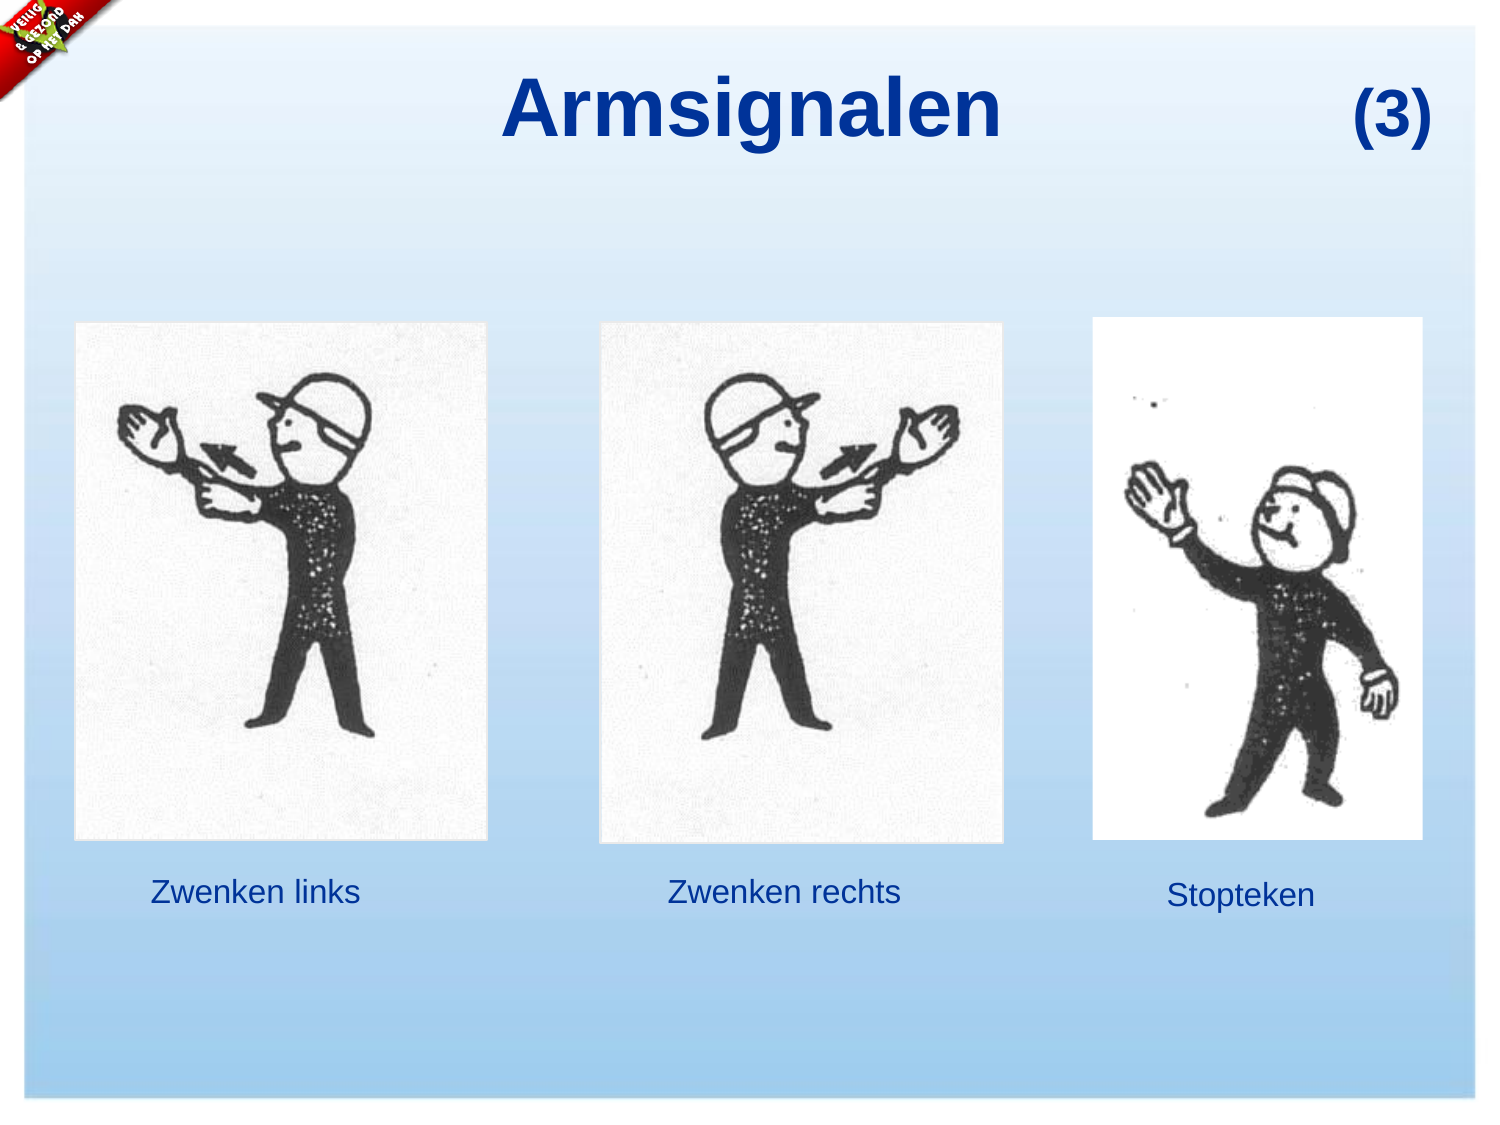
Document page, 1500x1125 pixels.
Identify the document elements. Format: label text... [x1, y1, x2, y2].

text_box [1092, 317, 1423, 840]
title Armsignalen [498, 50, 1007, 241]
picture [23, 25, 1488, 1103]
text_box [600, 321, 1004, 844]
text_box Stopteken [1164, 871, 1319, 914]
text_box Zwenken rechts [665, 868, 905, 911]
text_box Zwenken links [148, 868, 364, 911]
text_box [74, 321, 487, 840]
text_box (3) [1350, 67, 1437, 150]
text_box [0, 0, 126, 102]
